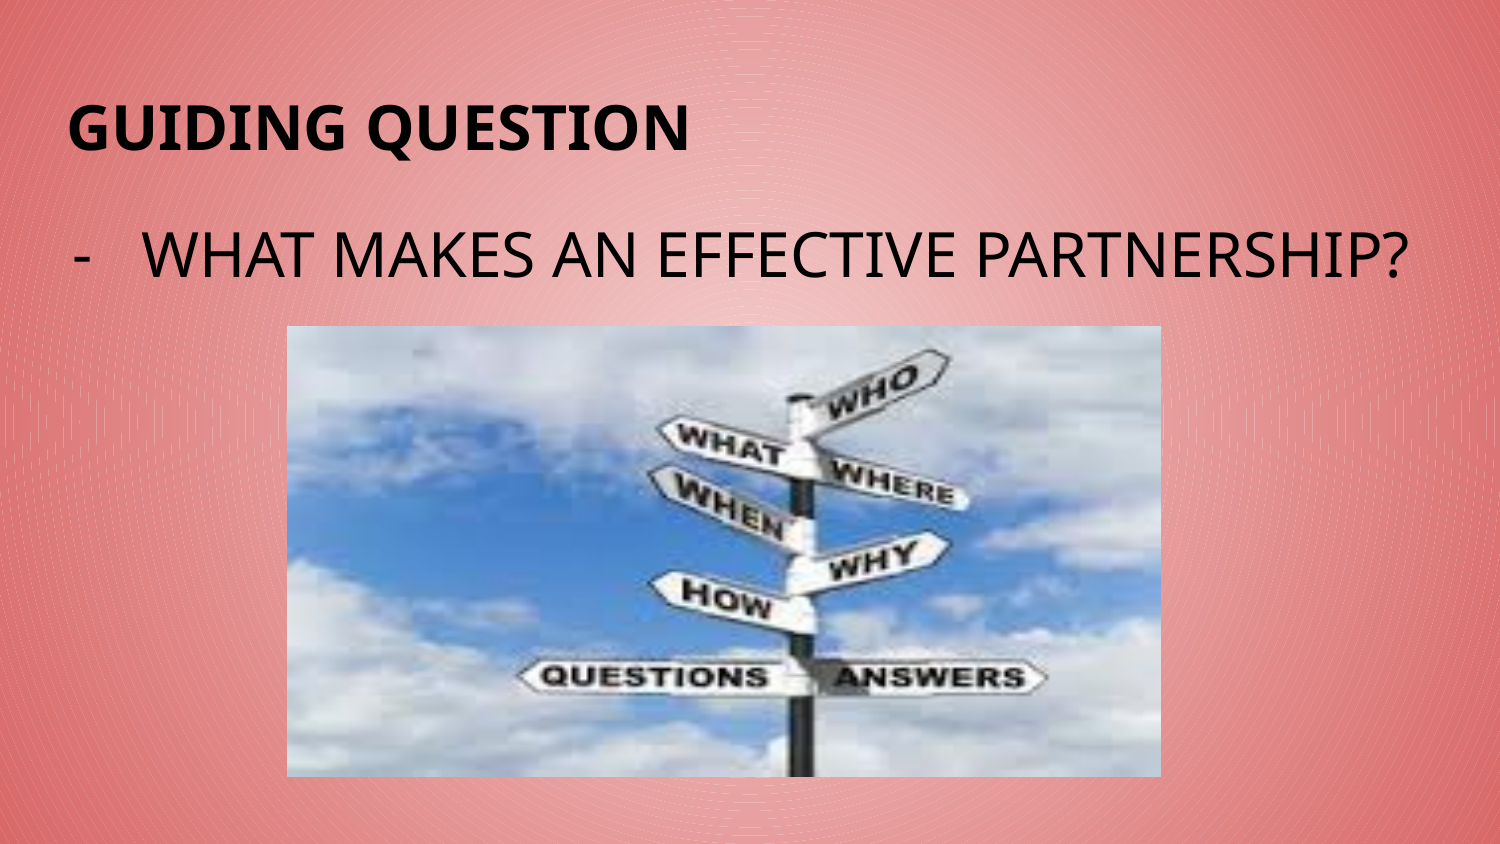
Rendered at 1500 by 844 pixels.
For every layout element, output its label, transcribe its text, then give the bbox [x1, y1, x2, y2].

title GUIDING QUESTION [51, 72, 1449, 176]
list WHAT MAKES AN EFFECTIVE PARTNERSHIP? [51, 189, 1449, 750]
picture [287, 326, 1161, 777]
